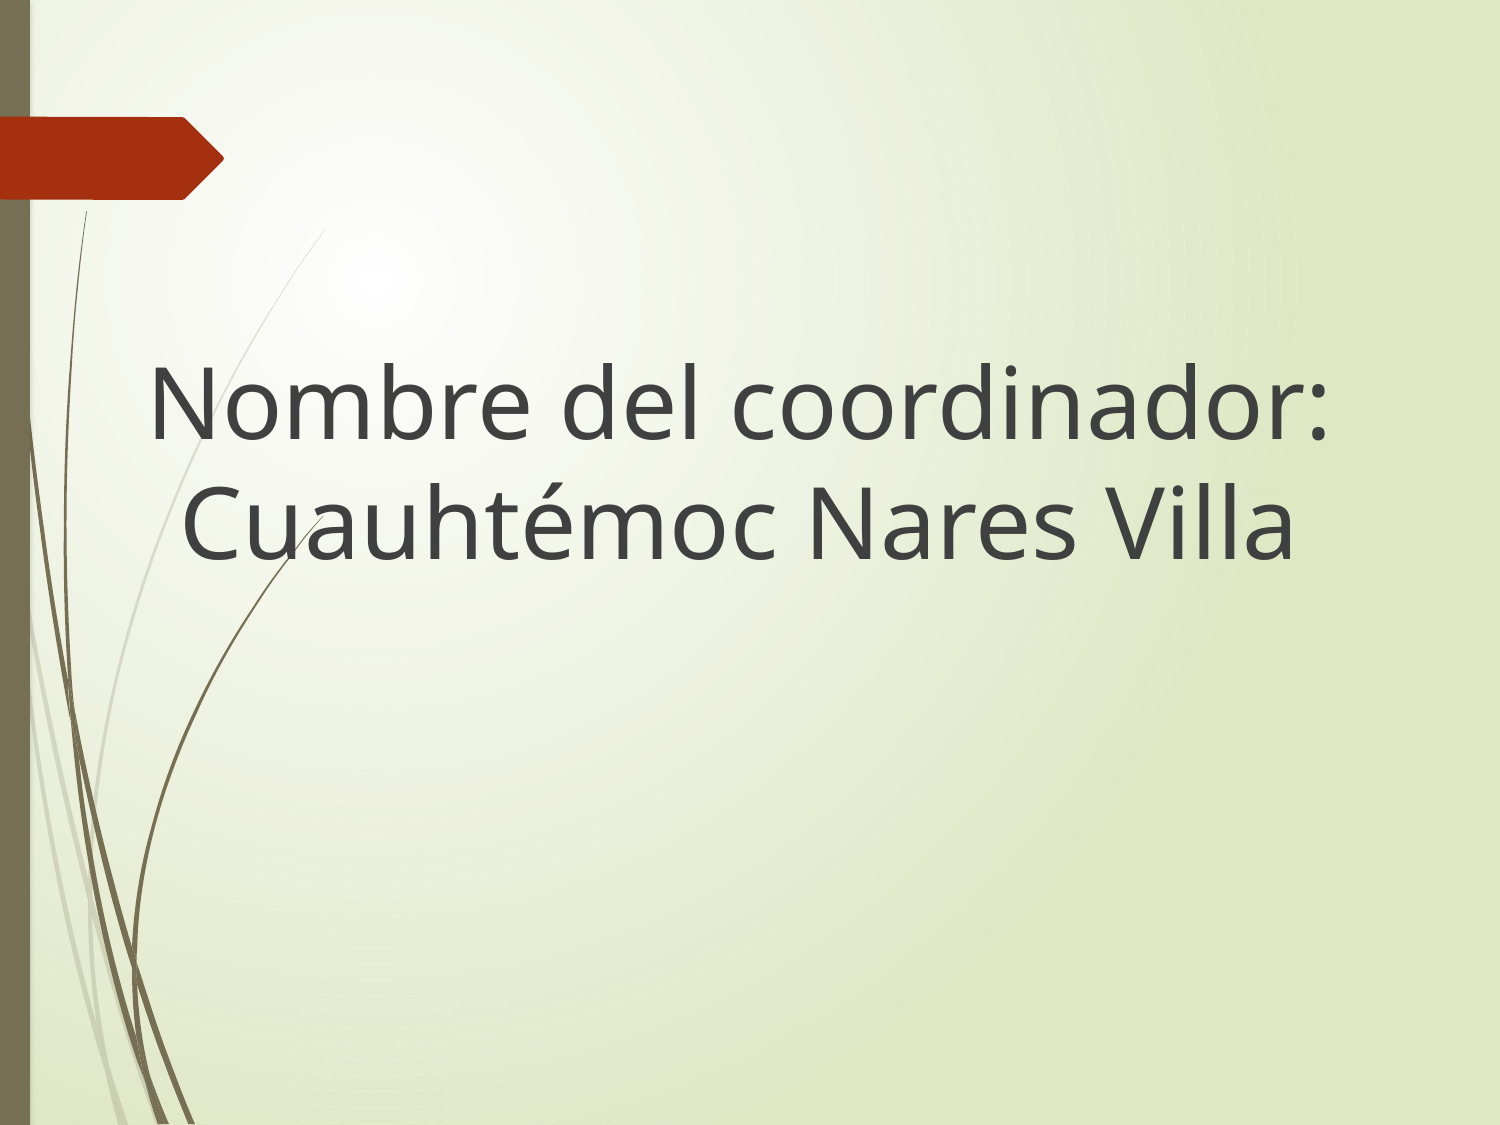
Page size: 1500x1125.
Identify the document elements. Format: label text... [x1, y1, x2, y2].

list Nombre del coordinador: Cuauhtémoc Nares Villa [64, 160, 1415, 904]
